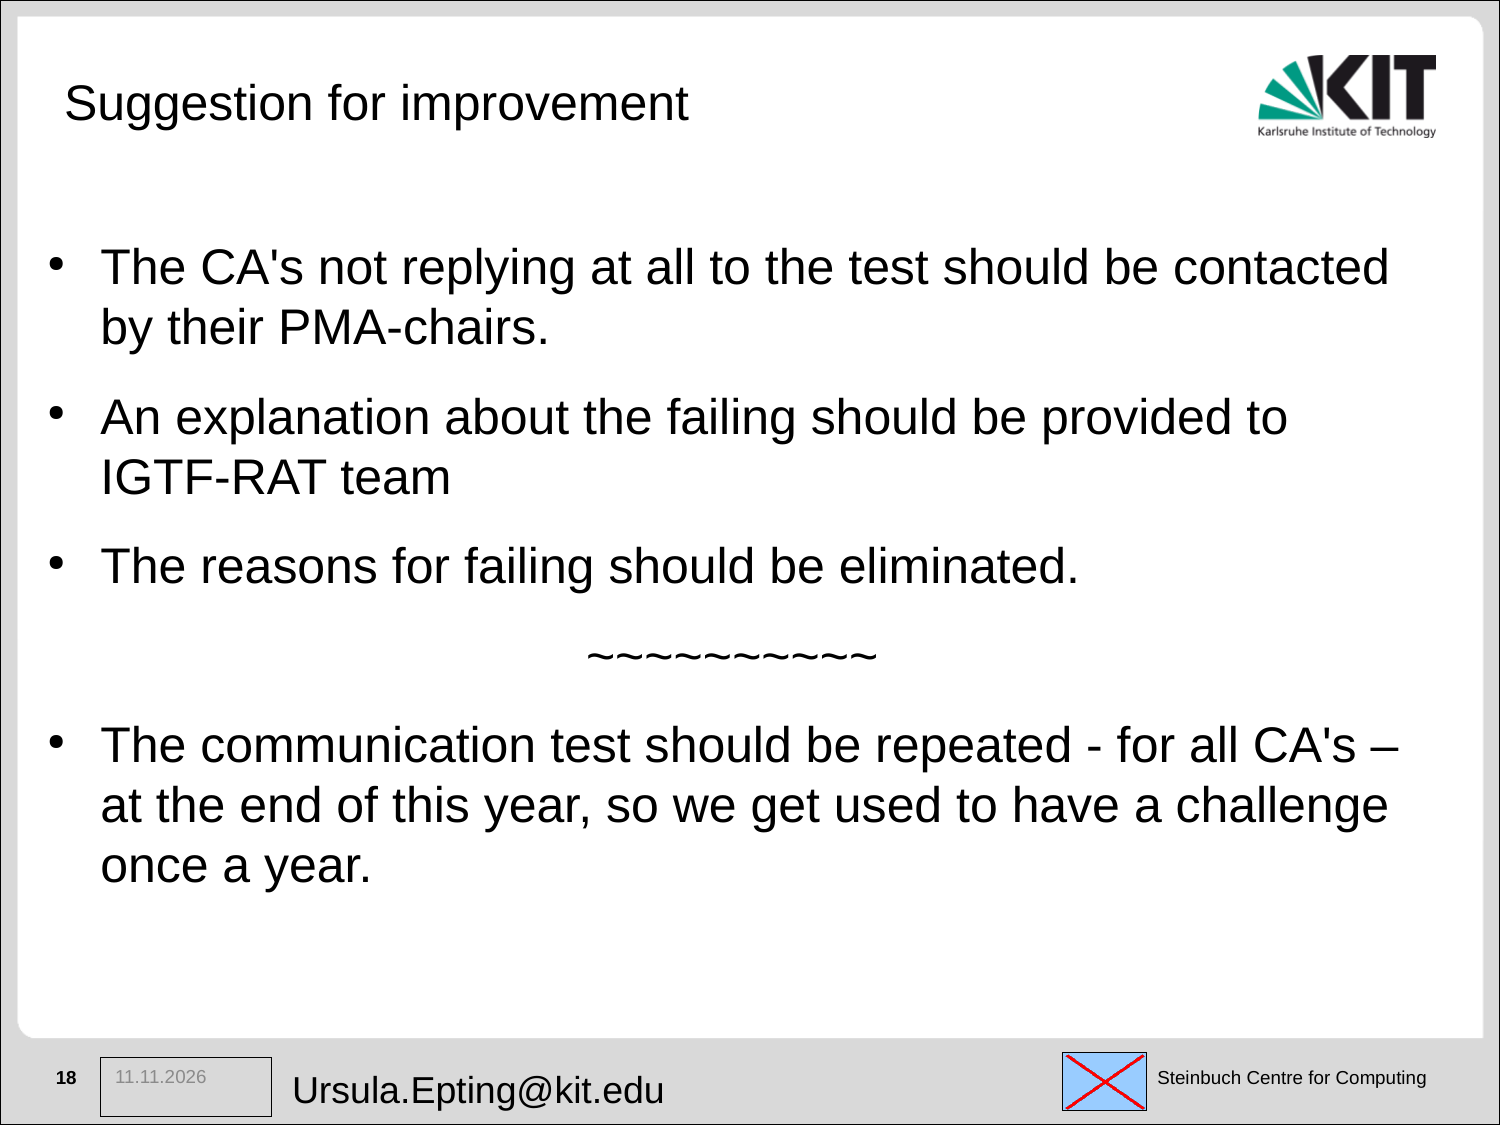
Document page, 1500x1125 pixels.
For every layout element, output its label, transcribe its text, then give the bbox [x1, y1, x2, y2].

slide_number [100, 1057, 272, 1117]
footer Ursula.Epting@kit.edu [277, 1058, 963, 1118]
picture [1, 1, 1499, 1124]
title Suggestion for improvement [64, 61, 1198, 140]
list The CA's not replying at all to the test should be contacted by their PMA-chairs. An explanation about the failing should be provided to IGTF-RAT team The reasons for failing should be eliminated. ~~~~~~~~~~ The communication test should be repeated - for all CA's – at the end of this year, so we get used to have a challenge once a year. [29, 177, 1418, 916]
